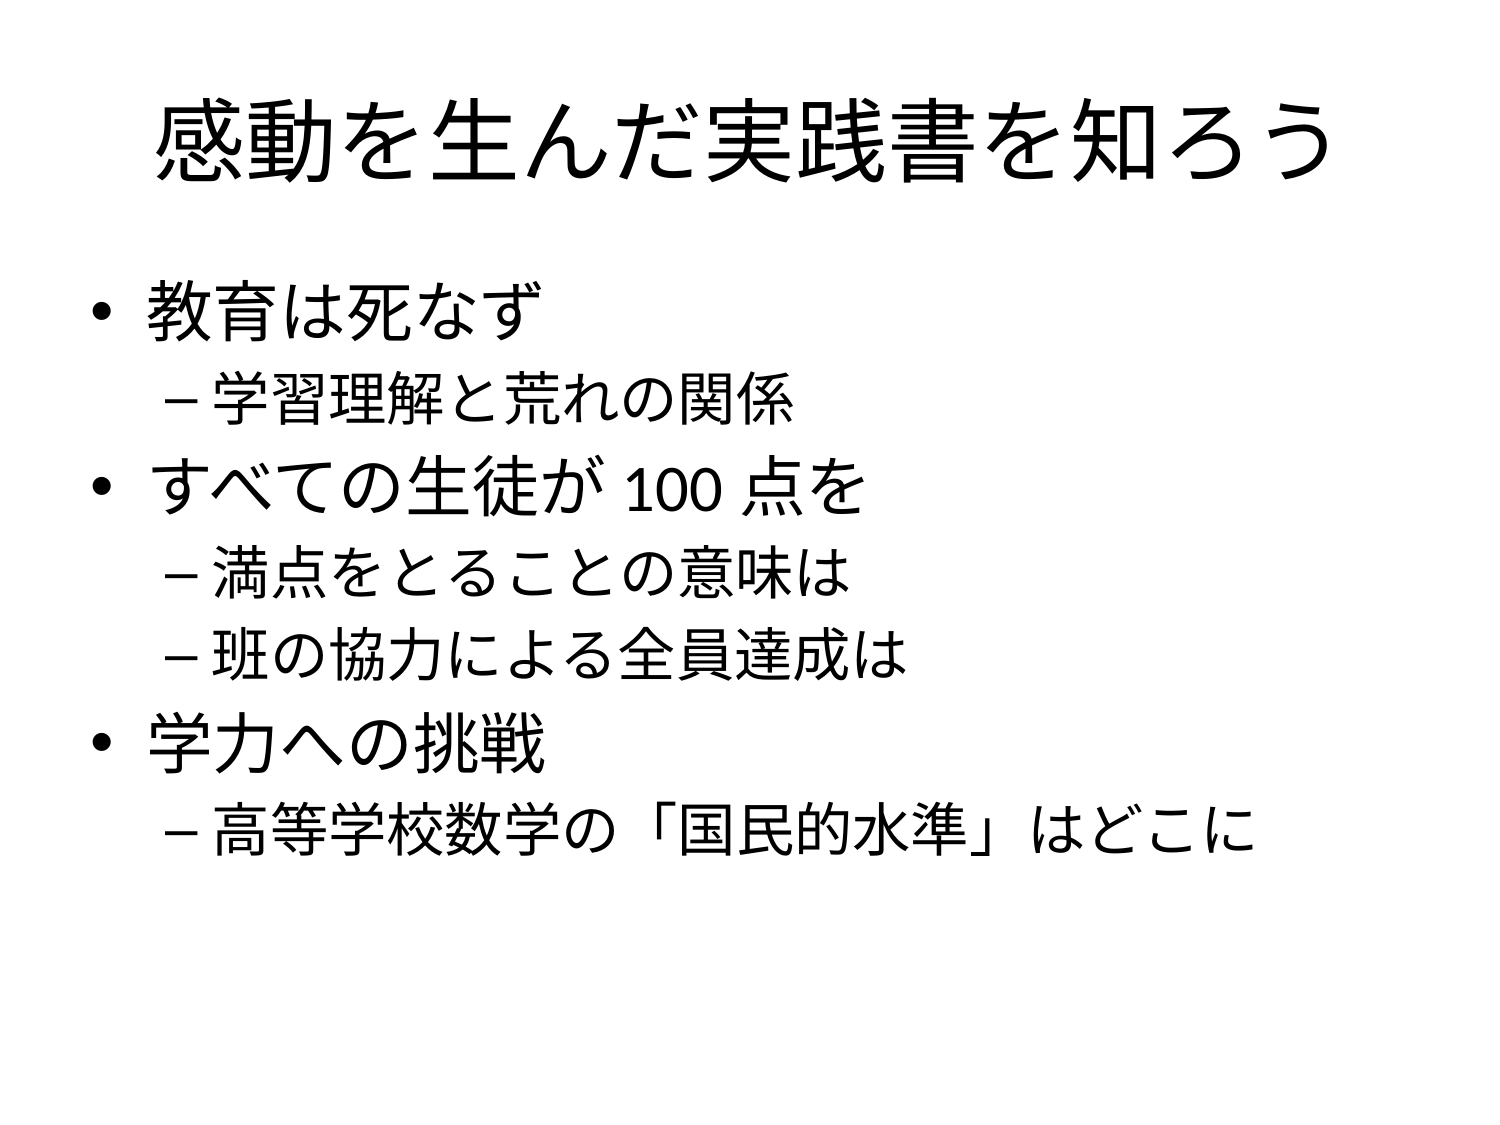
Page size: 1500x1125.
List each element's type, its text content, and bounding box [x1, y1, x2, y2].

list 教育は死なず 学習理解と荒れの関係 すべての生徒が100点を 満点をとることの意味は 班の協力による全員達成は 学力への挑戦 高等学校数学の「国民的水準」はどこに [75, 262, 1425, 1005]
title 感動を生んだ実践書を知ろう [75, 45, 1425, 233]
